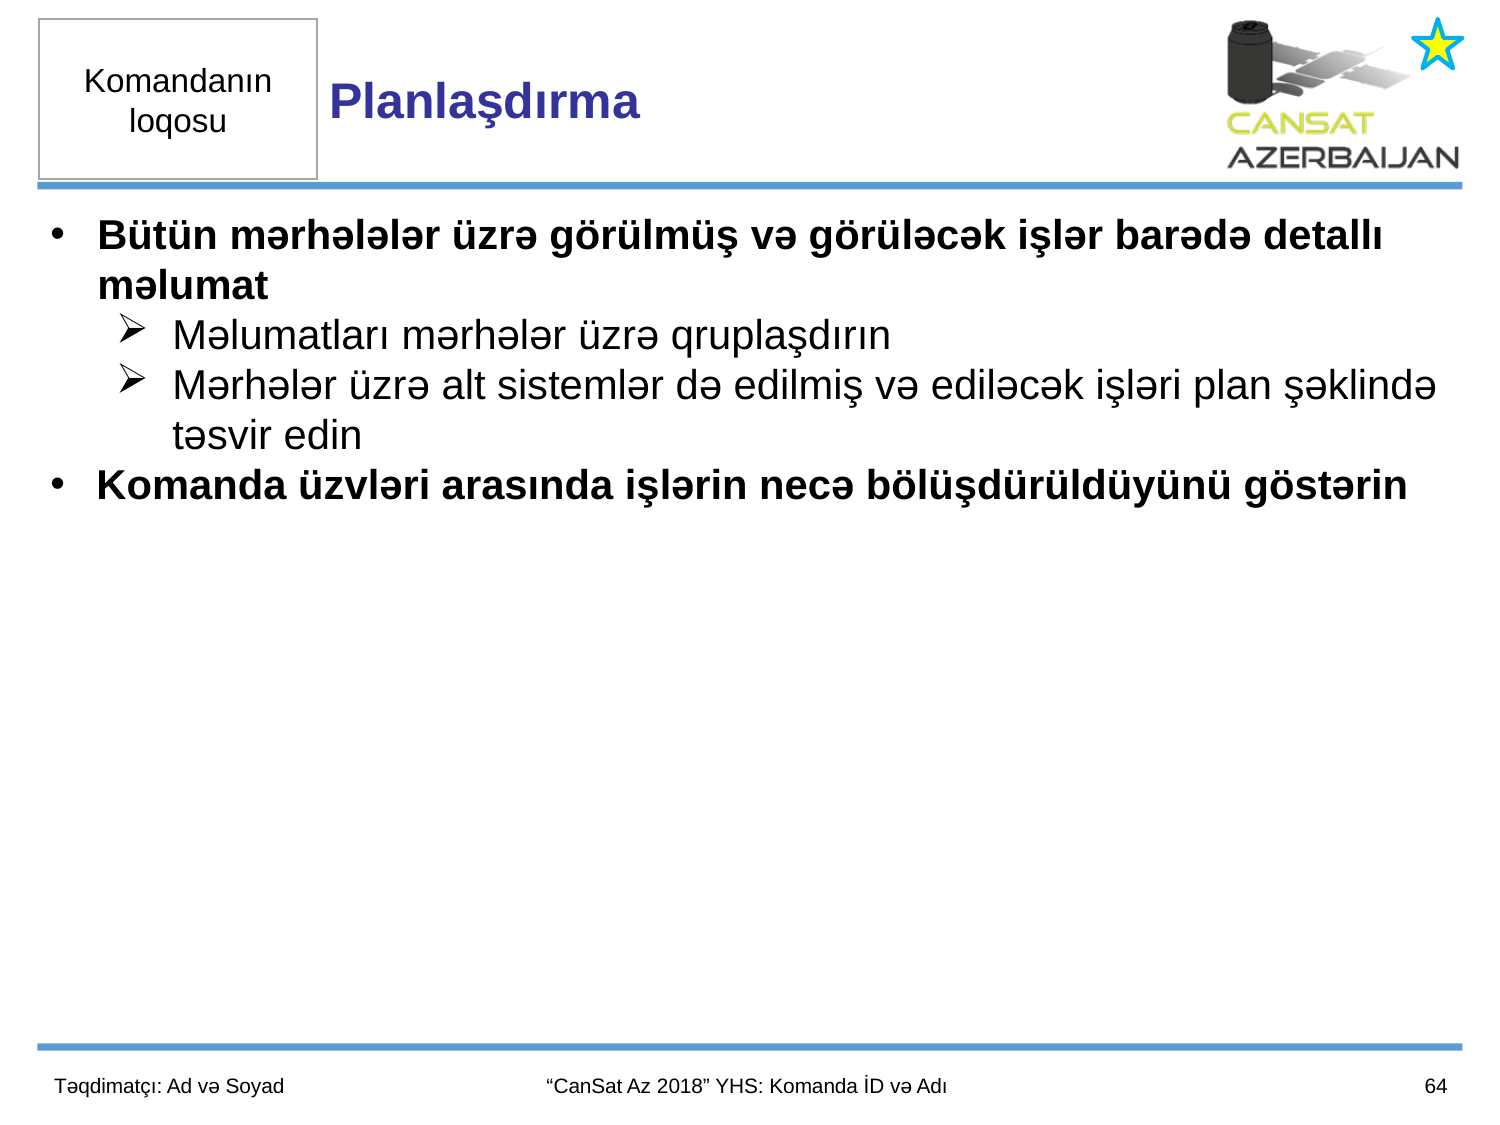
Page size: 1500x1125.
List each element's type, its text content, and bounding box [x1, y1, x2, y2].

text_box Planlaşdırma [317, 19, 1218, 179]
slide_number Təqdimatçı: Ad və Soyad [39, 1055, 397, 1115]
footer “CanSat Az 2018” YHS: Komanda İD və Adı [397, 1055, 1103, 1115]
text_box [1413, 19, 1463, 69]
slide_number 64 [1312, 1055, 1463, 1115]
picture [1217, 5, 1463, 178]
text_box Bütün mərhələlər üzrə görülmüş və görüləcək işlər barədə detallı məlumat Məlumatları mərhələr üzrə qruplaşdırın Mərhələr üzrə alt sistemlər də edilmiş və ediləcək işləri plan şəklində təsvir edin Komanda üzvləri arasında işlərin necə bölüşdürüldüyünü göstərin [39, 202, 1463, 775]
